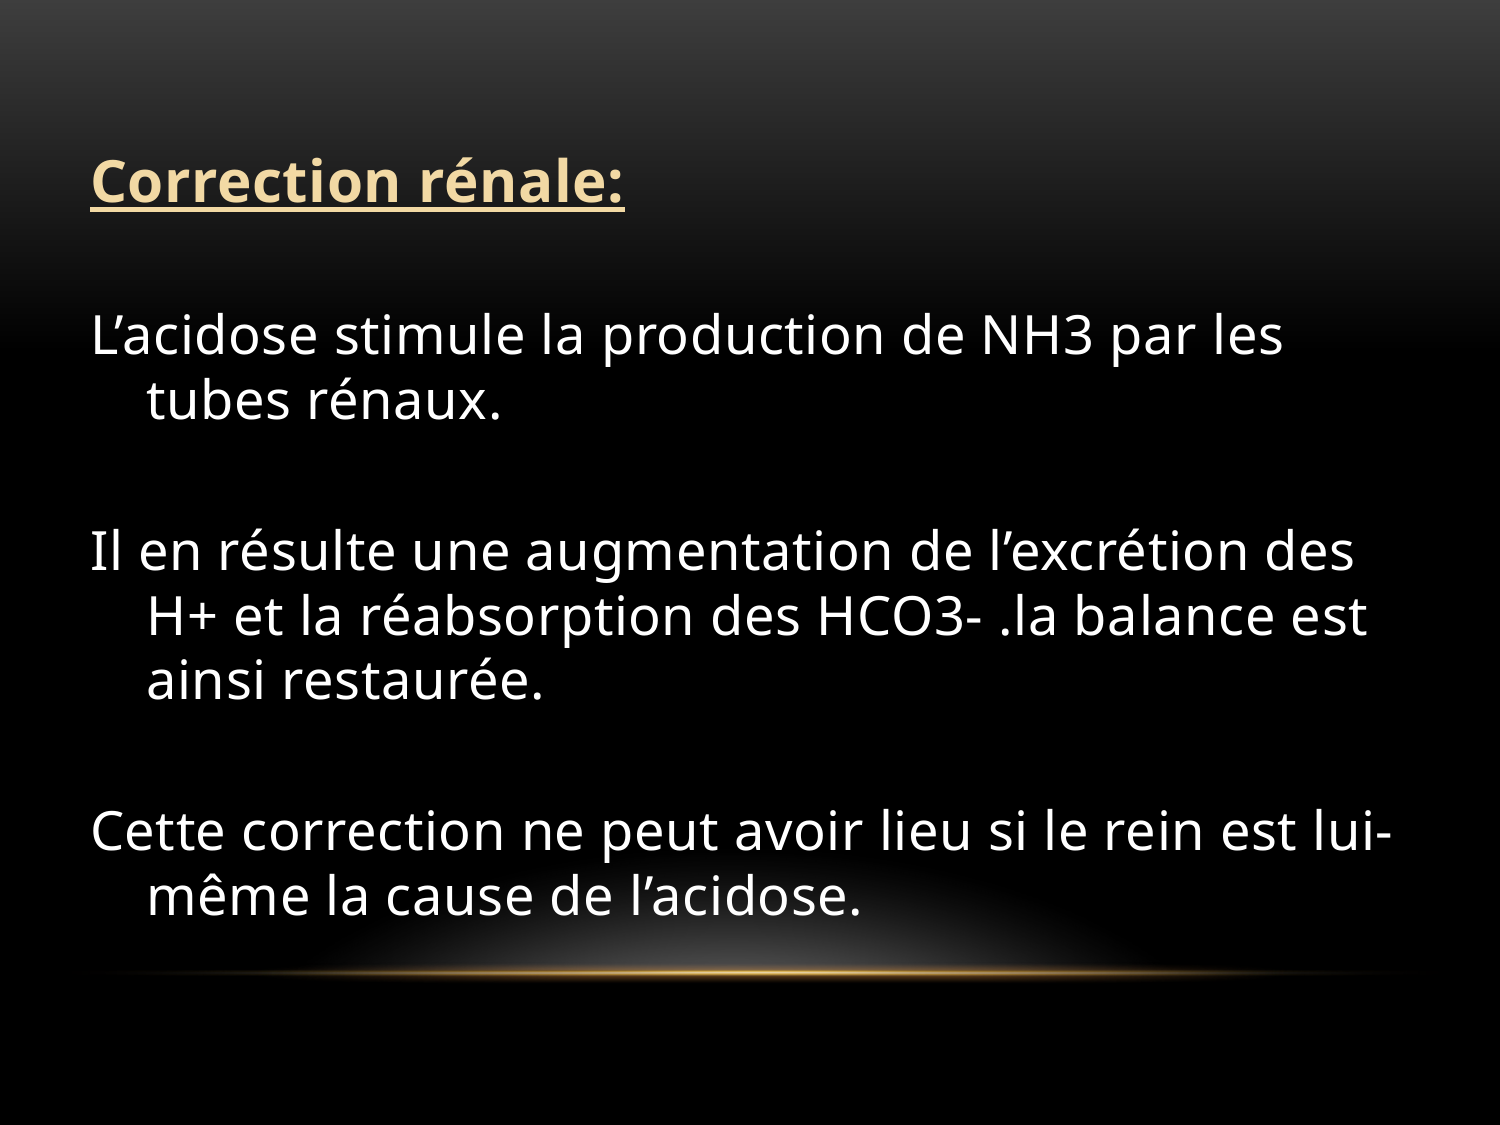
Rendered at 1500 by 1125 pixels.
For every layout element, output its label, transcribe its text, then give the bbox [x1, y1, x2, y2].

picture [0, 0, 1500, 1125]
list Correction rénale: L’acidose stimule la production de NH3 par les tubes rénaux. Il en résulte une augmentation de l’excrétion des H+ et la réabsorption des HCO3- .la balance est ainsi restaurée. Cette correction ne peut avoir lieu si le rein est lui-même la cause de l’acidose. [74, 69, 1426, 1044]
